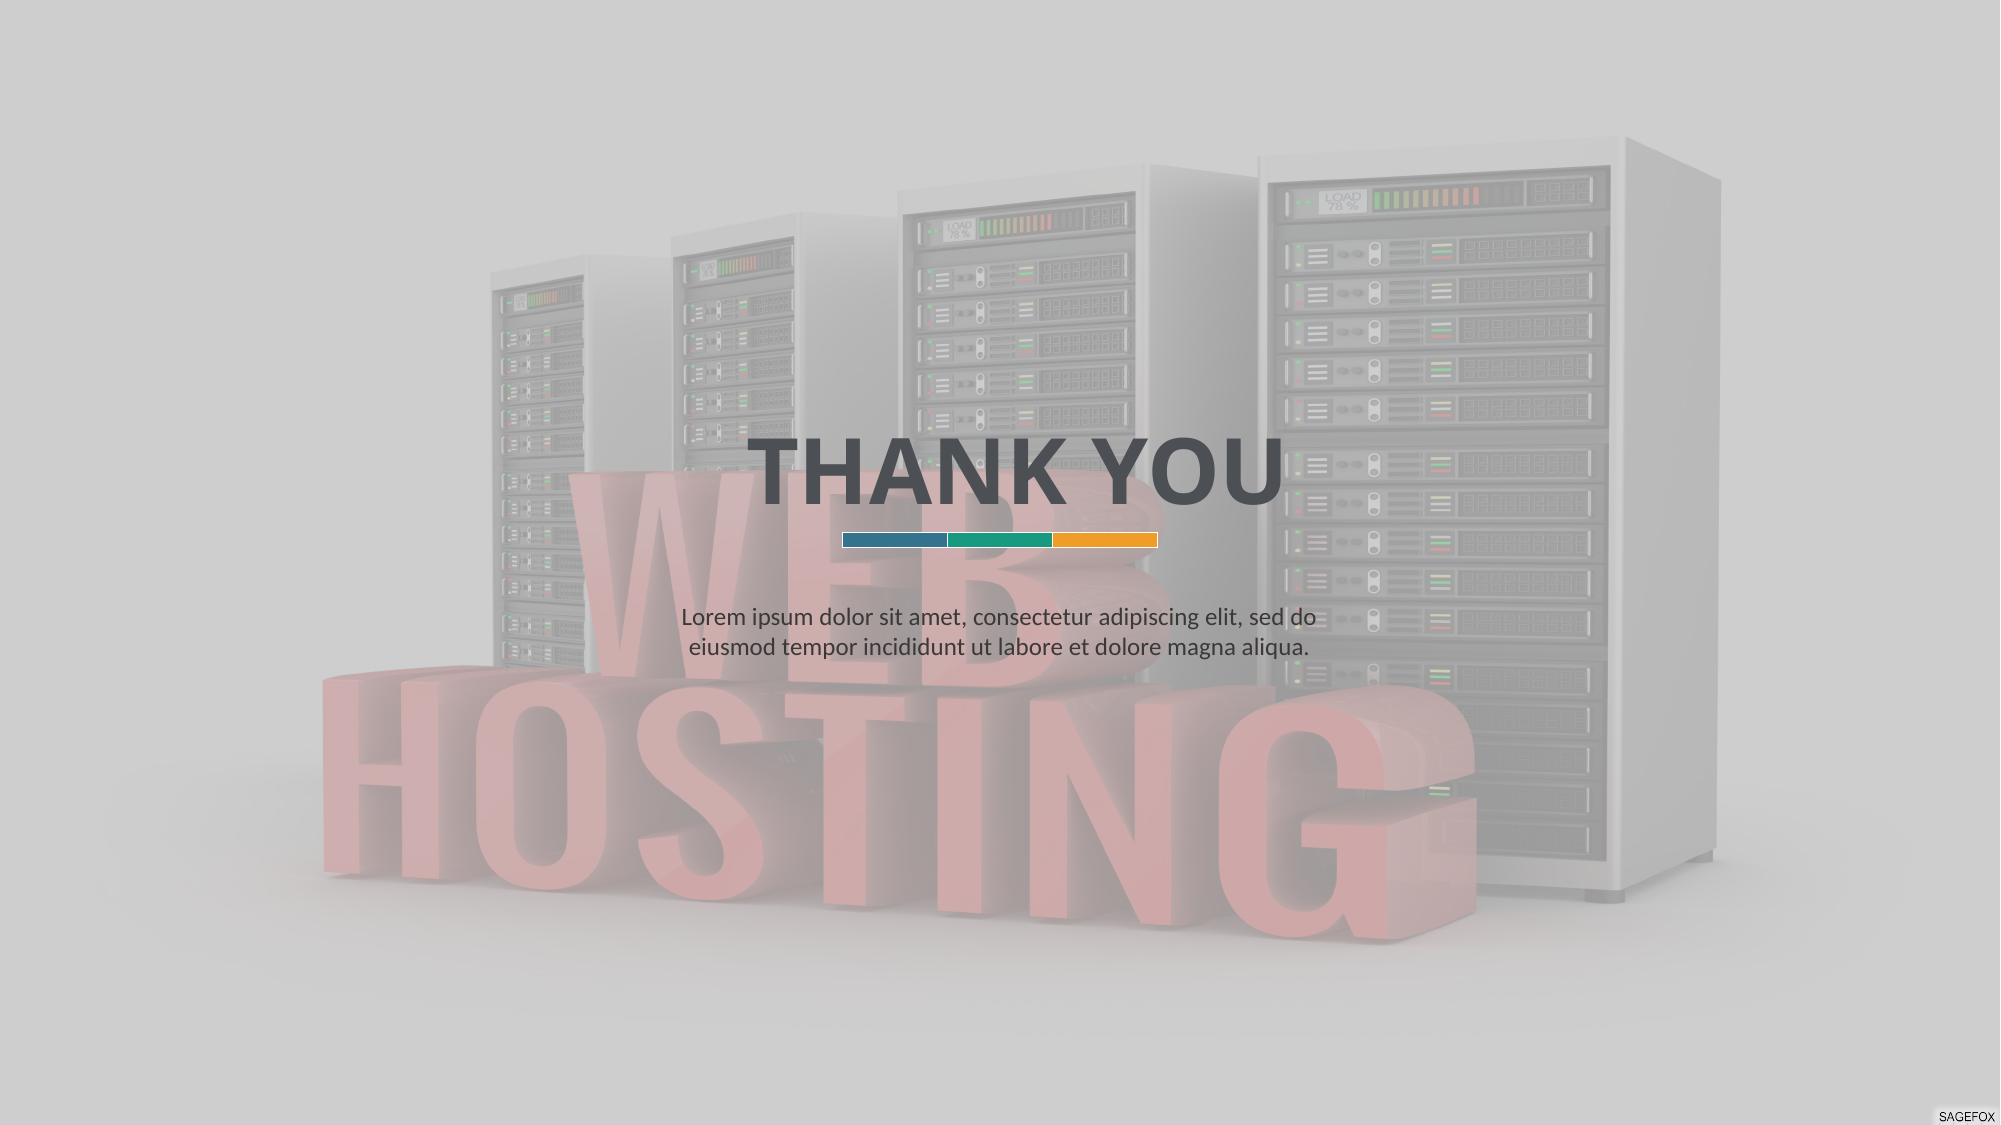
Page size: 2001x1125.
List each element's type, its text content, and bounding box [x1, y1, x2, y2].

picture [1936, 1111, 1997, 1125]
text_box Lorem ipsum dolor sit amet, consectetur adipiscing elit, sed do eiusmod tempor incididunt ut labore et dolore magna aliqua. [660, 593, 1340, 668]
text_box THANK YOU [565, 405, 1470, 531]
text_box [842, 532, 1158, 548]
